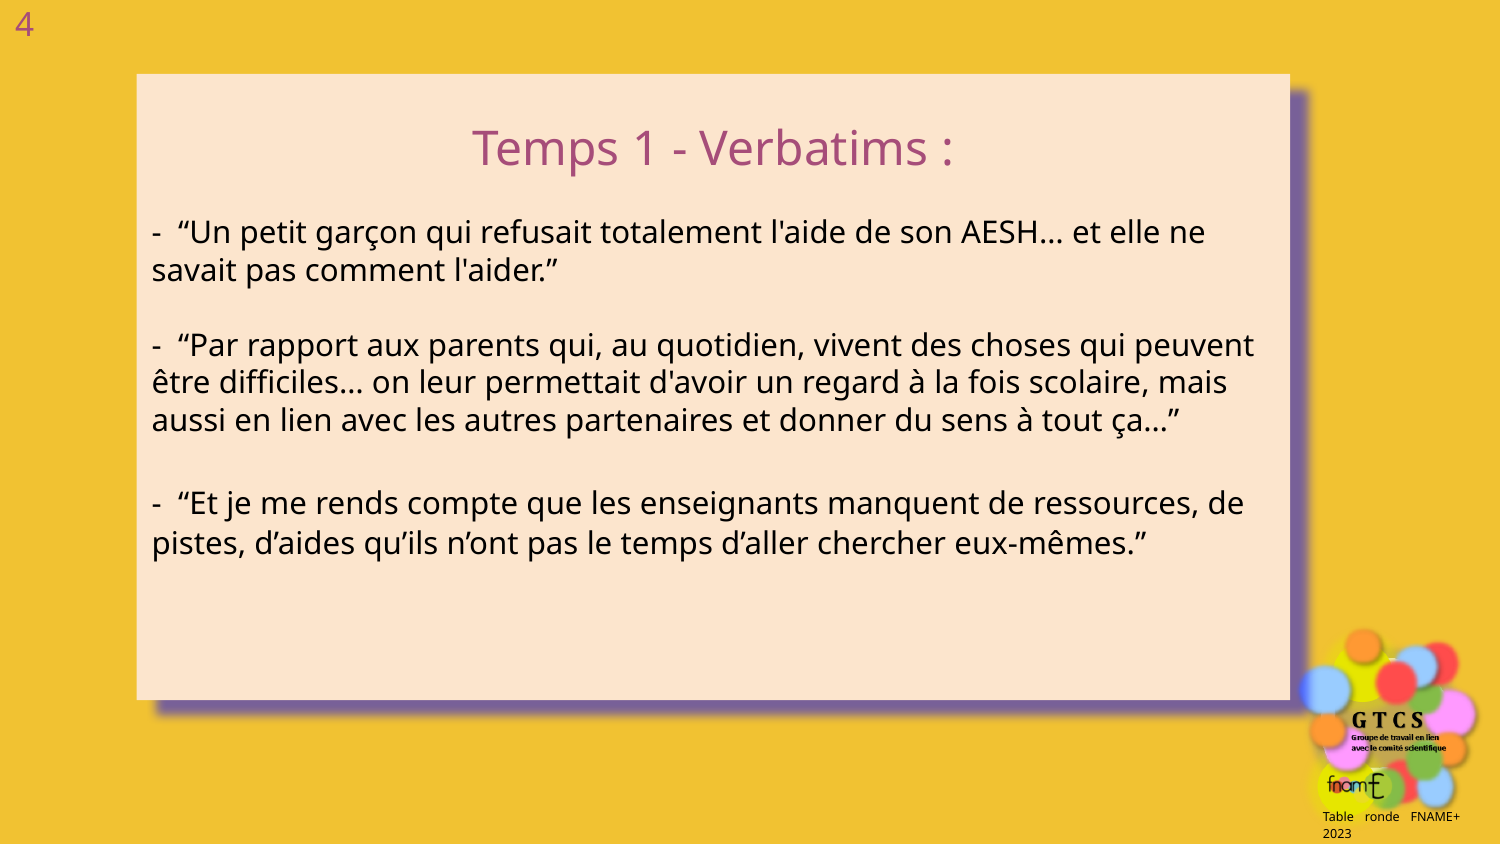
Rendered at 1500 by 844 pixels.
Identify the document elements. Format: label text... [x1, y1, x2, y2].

picture [1293, 623, 1486, 832]
text_box Table ronde FNAME+ 2023 [1307, 840, 1475, 844]
text_box 4 [0, 0, 137, 41]
list Temps 1 - Verbatims : - “Un petit garçon qui refusait totalement l'aide de son AESH… et elle ne savait pas comment l'aider.” - “Par rapport aux parents qui, au quotidien, vivent des choses qui peuvent être difficiles… on leur permettait d'avoir un regard à la fois scolaire, mais aussi en lien avec les autres partenaires et donner du sens à tout ça…” - “Et je me rends compte que les enseignants manquent de ressources, de pistes, d’aides qu’ils n’ont pas le temps d’aller chercher eux-mêmes.” [136, 73, 1291, 701]
